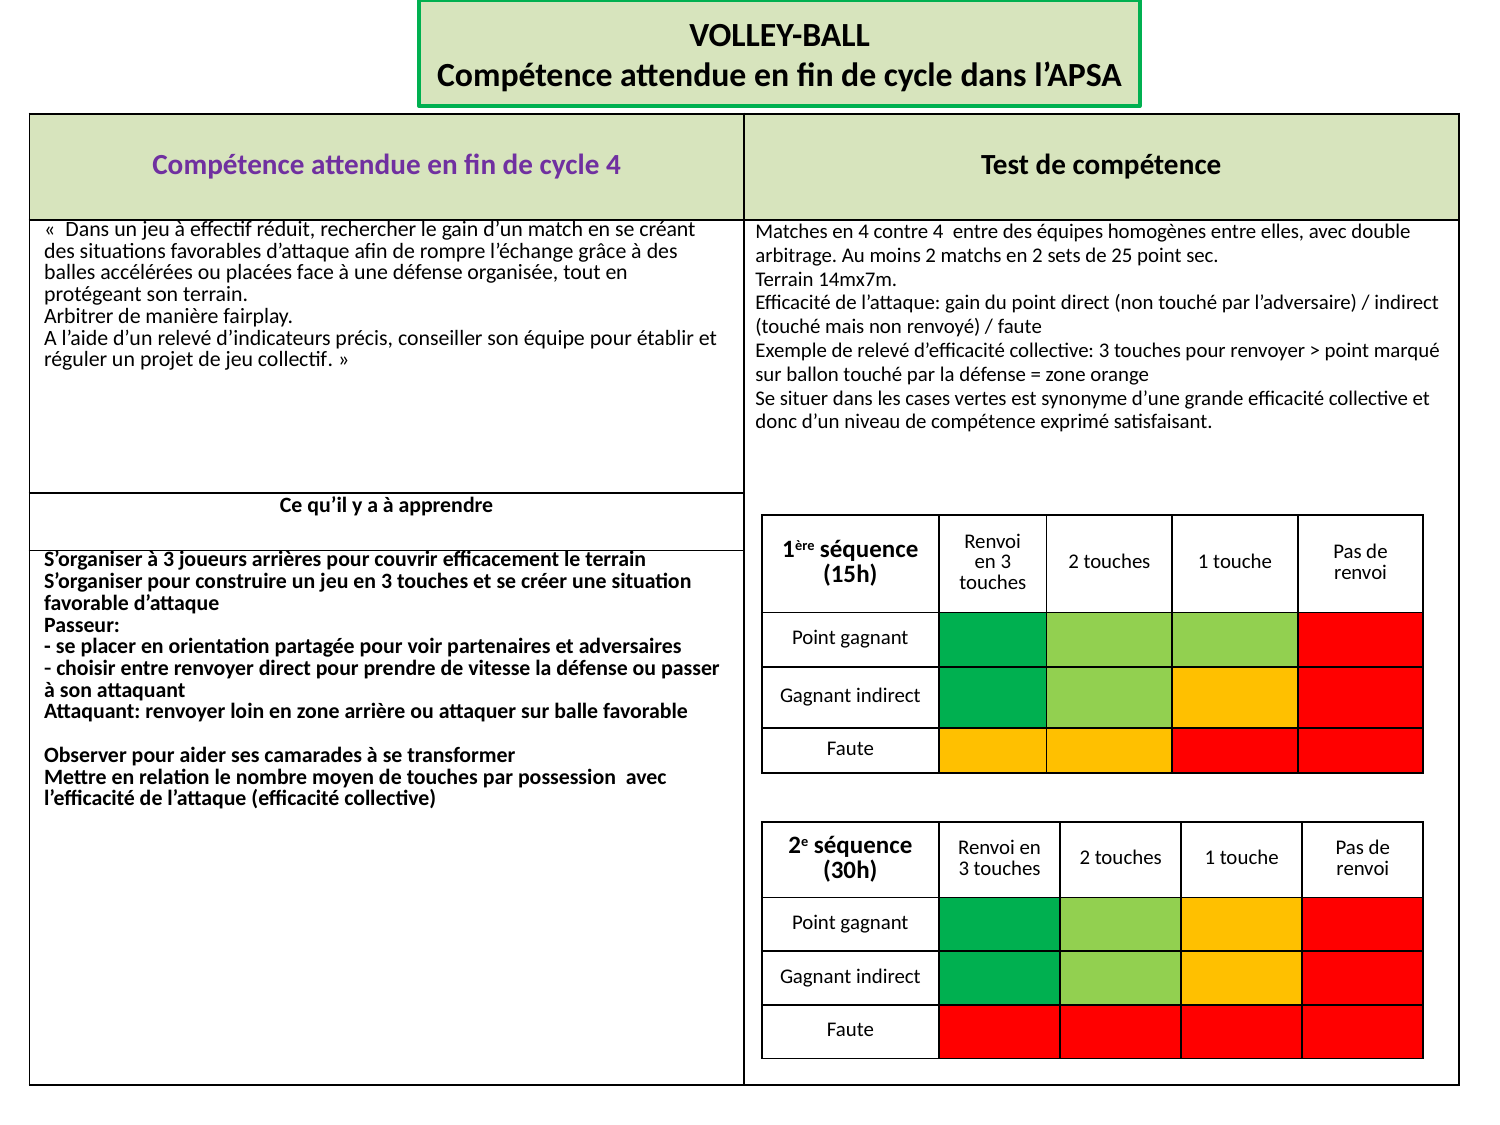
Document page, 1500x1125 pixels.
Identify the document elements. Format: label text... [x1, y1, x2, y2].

table_cell [1182, 898, 1301, 950]
table_header Pas de renvoi [1299, 516, 1422, 612]
table_cell Matches en 4 contre 4 entre des équipes homogènes entre elles, avec double arbitrage. Au moins 2 matchs en 2 sets de 25 point sec. Terrain 14mx7m. Efficacité de l’attaque: gain du point direct (non touché par l’adversaire) / indirect (touché mais non renvoyé) / faute Exemple de relevé d’efficacité collective: 3 touches pour renvoyer > point marqué sur ballon touché par la défense = zone orange Se situer dans les cases vertes est synonyme d’une grande efficacité collective et donc d’un niveau de compétence exprimé satisfaisant. [745, 221, 1458, 1084]
table_header Renvoi en 3 touches [940, 823, 1059, 897]
table_header 2 touches [1047, 516, 1171, 612]
table_cell [940, 668, 1046, 727]
table_cell [1061, 952, 1180, 1004]
table_cell [1173, 668, 1297, 727]
table_header 2e séquence (30h) [763, 823, 938, 897]
table_cell S’organiser à 3 joueurs arrières pour couvrir efficacement le terrain S’organiser pour construire un jeu en 3 touches et se créer une situation favorable d’attaque Passeur: - se placer en orientation partagée pour voir partenaires et adversaires choisir entre renvoyer direct pour prendre de vitesse la défense ou passer à son attaquant Attaquant: renvoyer loin en zone arrière ou attaquer sur balle favorable Observer pour aider ses camarades à se transformer Mettre en relation le nombre moyen de touches par possession avec l’efficacité de l’attaque (efficacité collective) [30, 551, 743, 1084]
table_cell [1182, 1006, 1301, 1058]
table_cell « Dans un jeu à effectif réduit, rechercher le gain d’un match en se créant des situations favorables d’attaque afin de rompre l’échange grâce à des balles accélérées ou placées face à une défense organisée, tout en protégeant son terrain. Arbitrer de manière fairplay. A l’aide d’un relevé d’indicateurs précis, conseiller son équipe pour établir et réguler un projet de jeu collectif. » [30, 221, 743, 492]
table_cell [940, 729, 1046, 772]
table_cell [1299, 668, 1422, 727]
table_cell [1061, 898, 1180, 950]
table_cell [1303, 952, 1422, 1004]
table_cell [1047, 613, 1171, 666]
table_cell Gagnant indirect [763, 668, 938, 727]
table_cell Point gagnant [763, 613, 938, 666]
table_header 1ère séquence (15h) [763, 516, 938, 612]
table_header 1 touche [1182, 823, 1301, 897]
table_header Test de compétence [745, 115, 1458, 219]
table_cell [1182, 952, 1301, 1004]
table_cell [1299, 613, 1422, 666]
table_cell [1299, 729, 1422, 772]
table_cell [1303, 1006, 1422, 1058]
table_header 1 touche [1173, 516, 1297, 612]
table_cell [1173, 729, 1297, 772]
table_cell [1303, 898, 1422, 950]
table_cell [1047, 668, 1171, 727]
table_cell Faute [763, 1006, 938, 1058]
table_cell [1061, 1006, 1180, 1058]
table_cell [940, 1006, 1059, 1058]
table_cell [940, 898, 1059, 950]
table_cell [1047, 729, 1171, 772]
table_header Pas de renvoi [1303, 823, 1422, 897]
table_cell [940, 952, 1059, 1004]
table_cell [1173, 613, 1297, 666]
table_cell Ce qu’il y a à apprendre [30, 494, 743, 550]
table_cell Gagnant indirect [763, 952, 938, 1004]
table_header Compétence attendue en fin de cycle 4 [30, 115, 743, 219]
table_header Renvoi en 3 touches [940, 516, 1046, 612]
table_cell [940, 613, 1046, 666]
table_cell Point gagnant [763, 898, 938, 950]
table_header 2 touches [1061, 823, 1180, 897]
table_cell Faute [763, 729, 938, 772]
text_box VOLLEY-BALL Compétence attendue en fin de cycle dans l’APSA [419, 0, 1140, 107]
